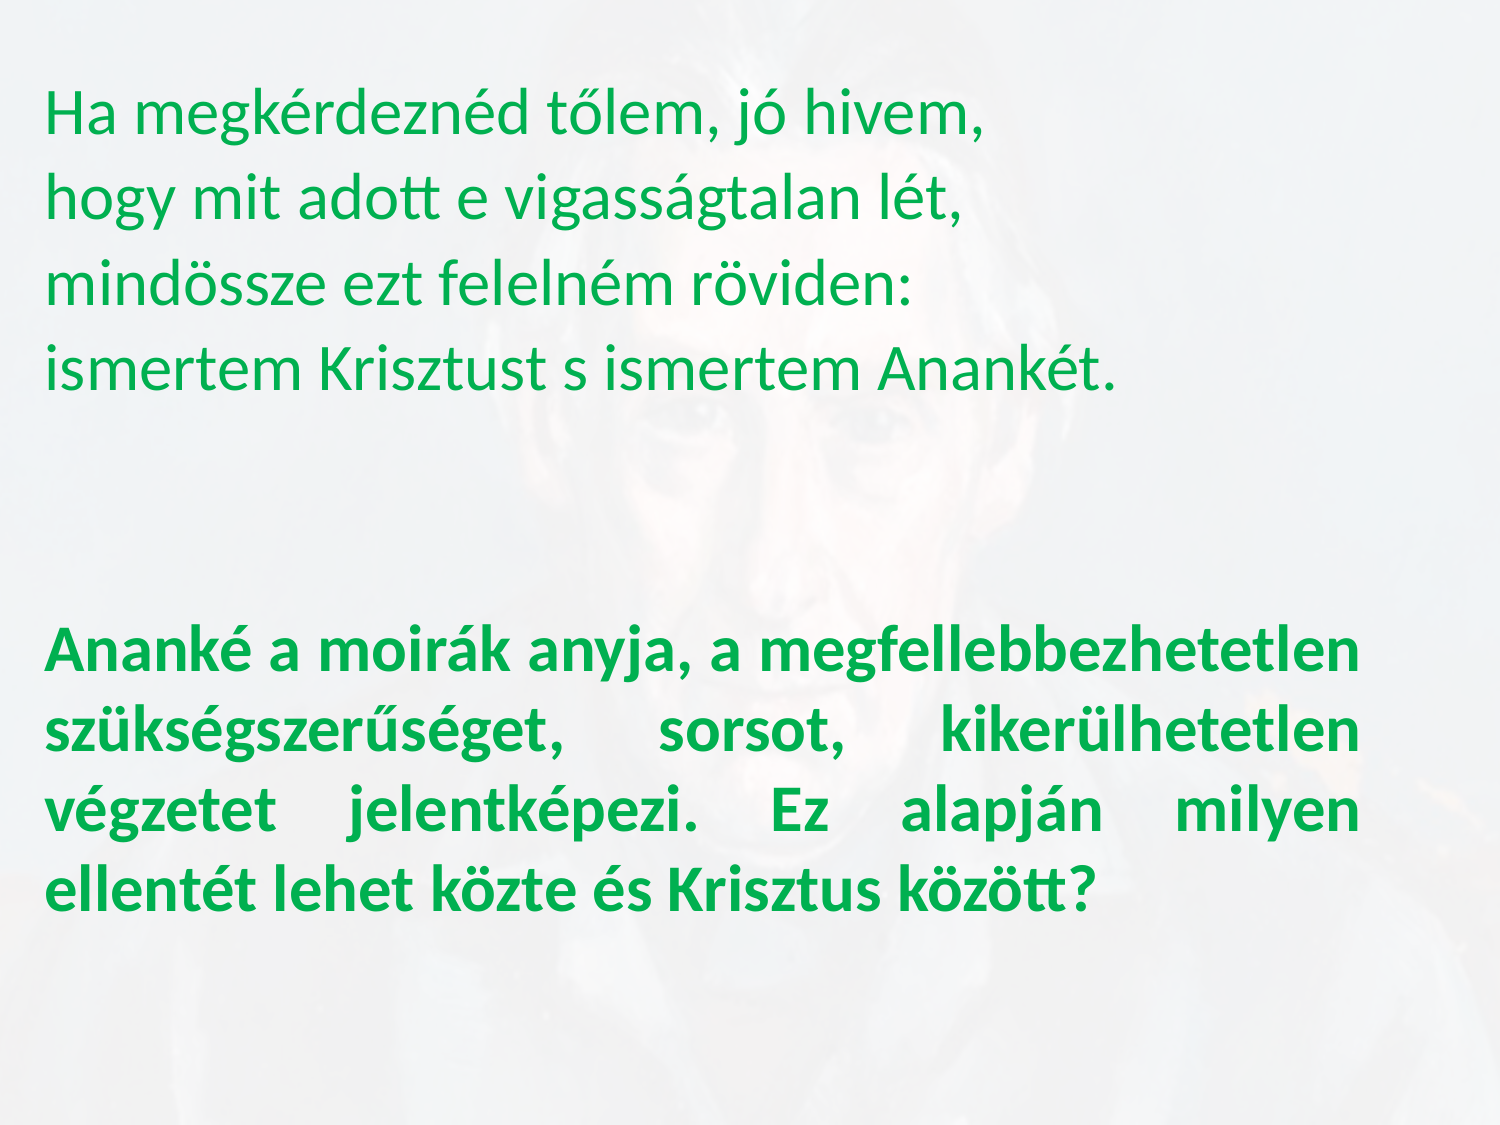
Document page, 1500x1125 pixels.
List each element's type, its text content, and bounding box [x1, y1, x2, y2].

text_box Ananké a moirák anyja, a megfellebbezhetetlen szükségszerűséget, sorsot, kikerülhetetlen végzetet jelentképezi. Ez alapján milyen ellentét lehet közte és Krisztus között? [29, 597, 1378, 933]
text_box Ha megkérdeznéd tőlem, jó hivem, hogy mit adott e vigasságtalan lét, mindössze ezt felelném röviden: ismertem Krisztust s ismertem Anankét. [30, 54, 1460, 497]
